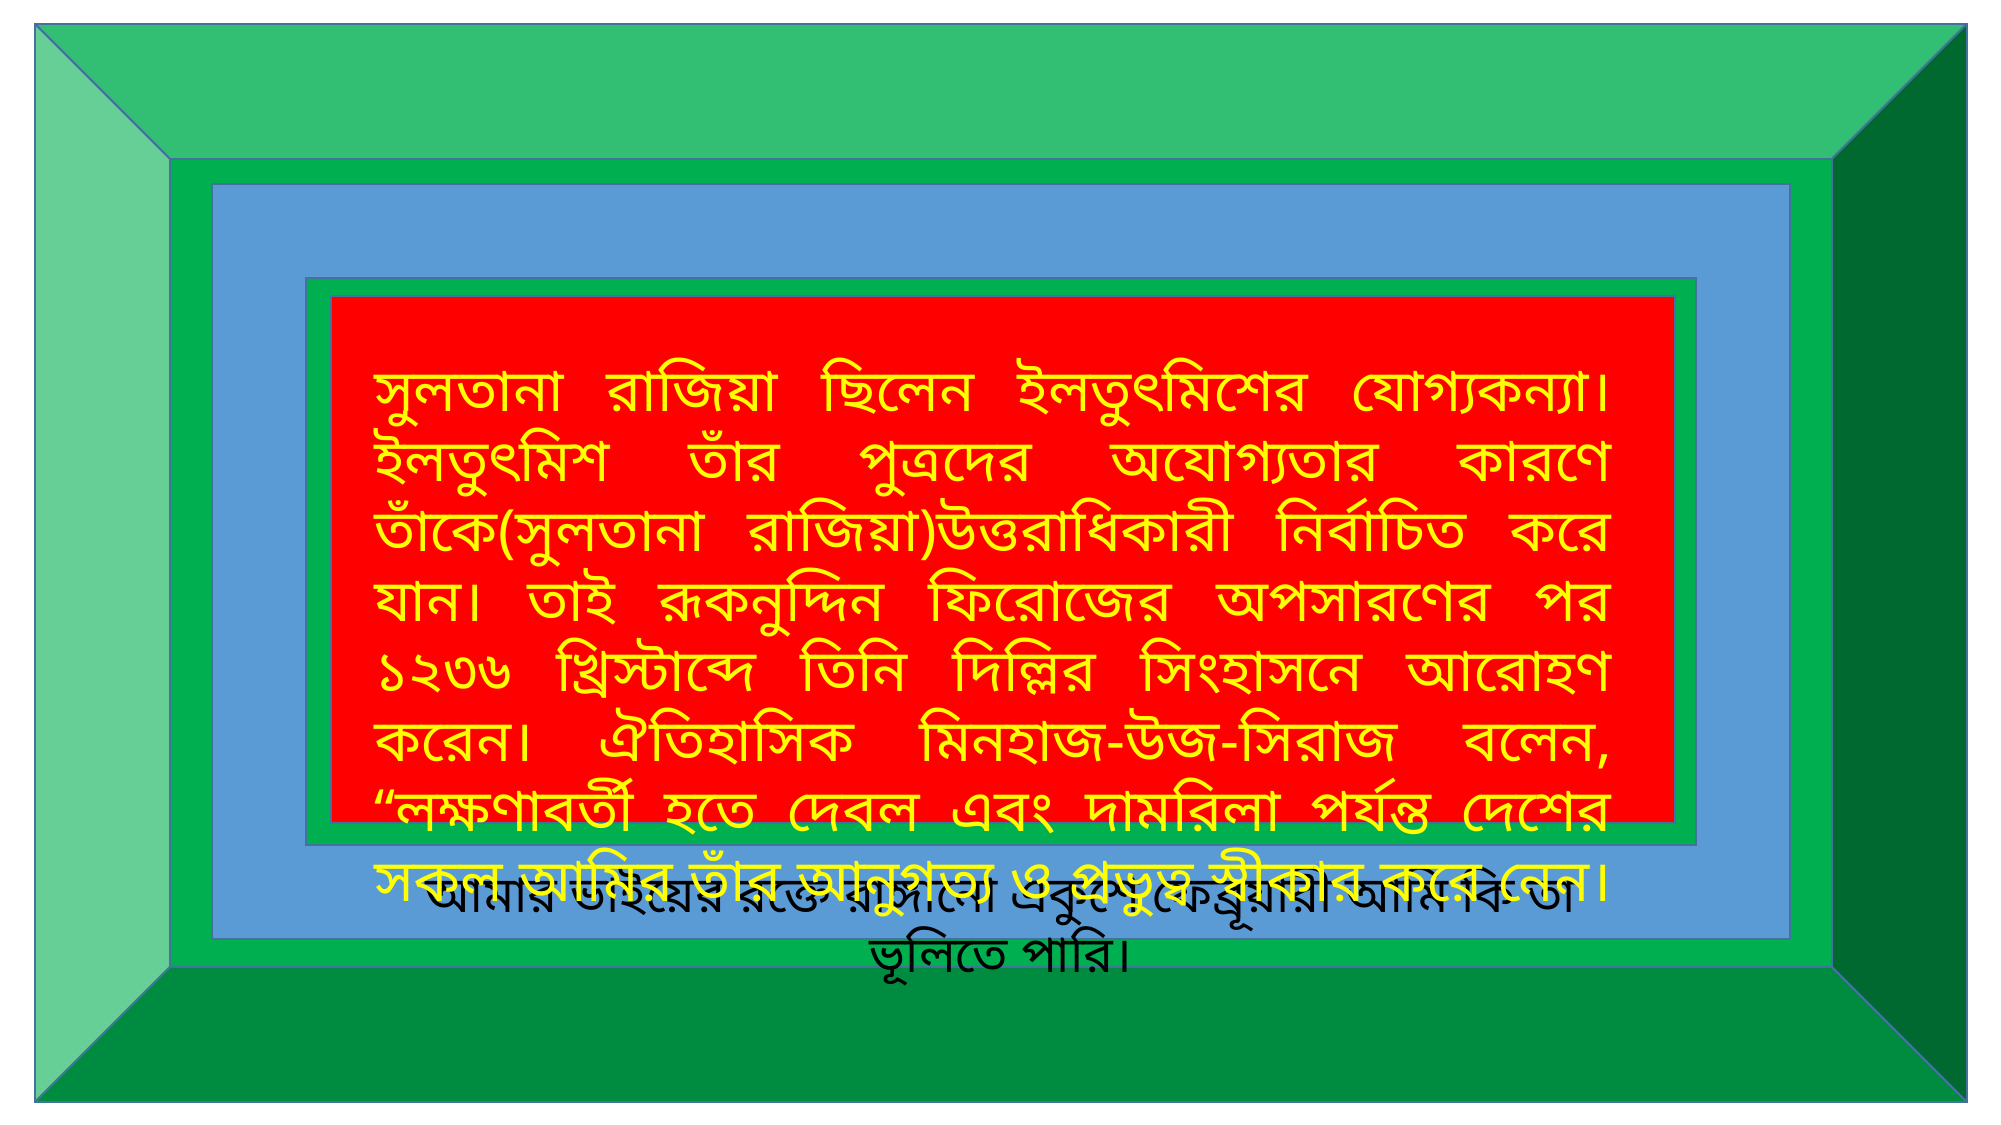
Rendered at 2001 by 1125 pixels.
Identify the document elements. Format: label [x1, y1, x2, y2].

text_box [34, 23, 1967, 1102]
